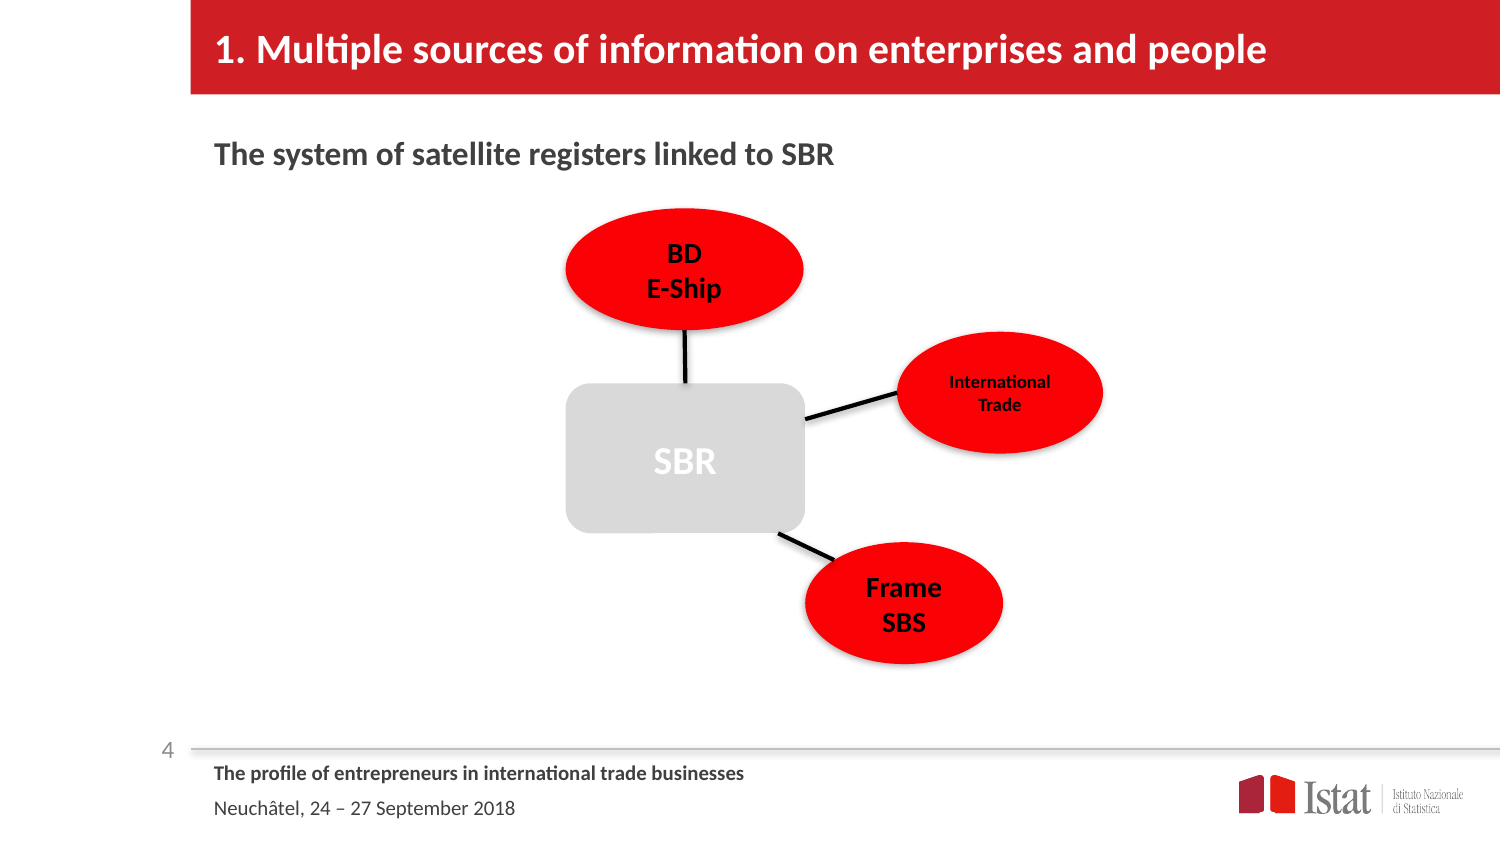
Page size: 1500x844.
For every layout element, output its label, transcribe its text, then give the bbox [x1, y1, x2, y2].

slide_number 4 [122, 725, 190, 771]
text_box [777, 533, 835, 561]
text_box The profile of entrepreneurs in international trade businesses Neuchâtel, 24 – 27 September 2018 [199, 762, 898, 827]
text_box The system of satellite registers linked to SBR [214, 132, 1438, 173]
text_box 1. Multiple sources of information on enterprises and people [214, 21, 1463, 72]
text_box International Trade [896, 330, 1104, 455]
text_box Frame SBS [804, 541, 1004, 665]
text_box BD E-Ship [564, 207, 805, 331]
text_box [804, 392, 898, 420]
text_box SBR [564, 382, 806, 535]
picture [1239, 775, 1463, 814]
text_box [190, 0, 1500, 95]
